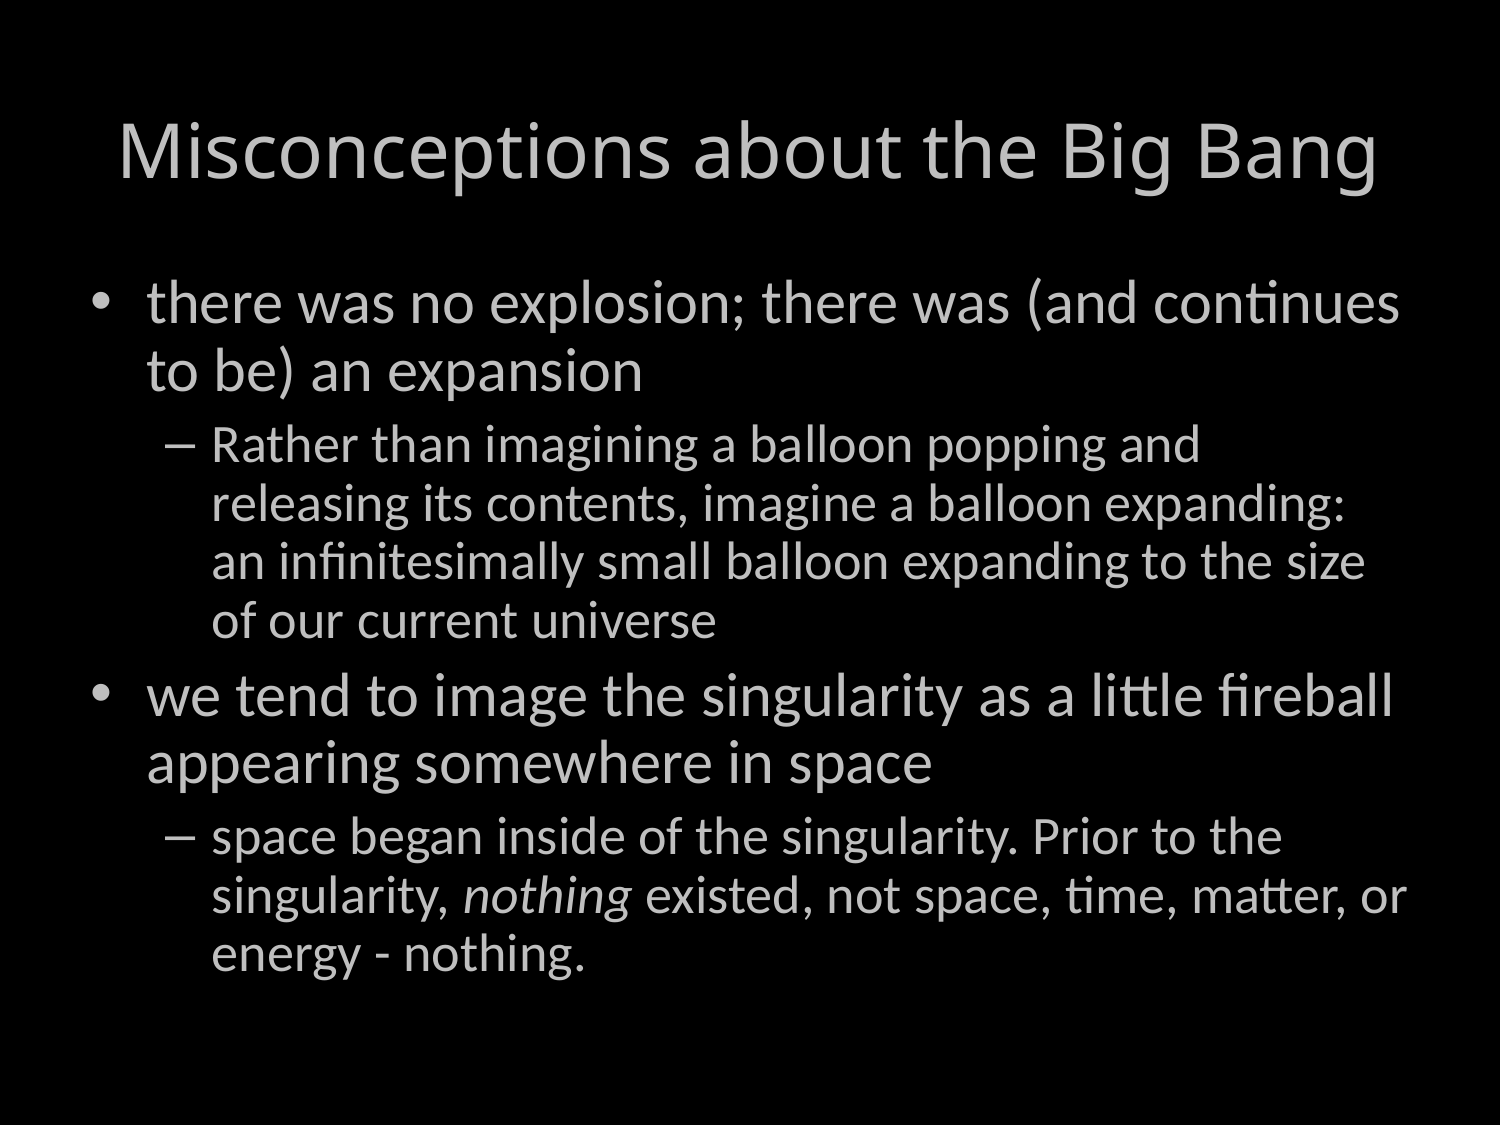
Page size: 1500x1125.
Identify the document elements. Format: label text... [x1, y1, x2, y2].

title Misconceptions about the Big Bang [73, 54, 1424, 243]
list there was no explosion; there was (and continues to be) an expansion Rather than imagining a balloon popping and releasing its contents, imagine a balloon expanding: an infinitesimally small balloon expanding to the size of our current universe we tend to image the singularity as a little fireball appearing somewhere in space space began inside of the singularity. Prior to the singularity, nothing existed, not space, time, matter, or energy - nothing. [75, 262, 1425, 1005]
